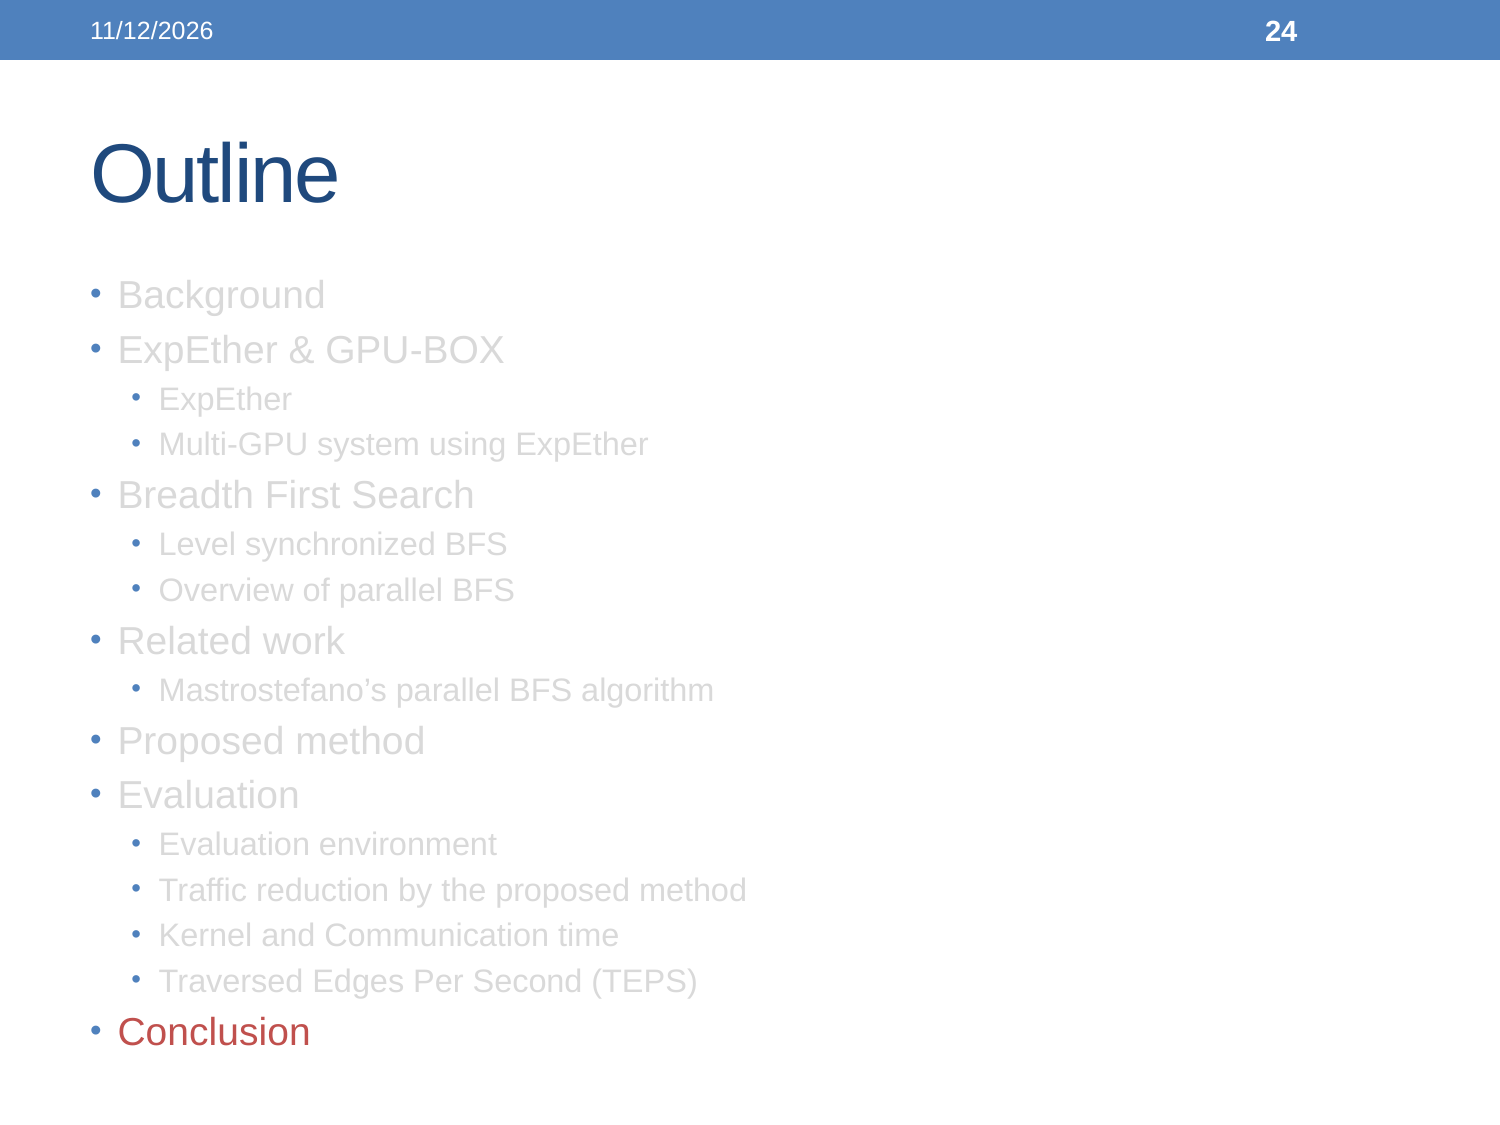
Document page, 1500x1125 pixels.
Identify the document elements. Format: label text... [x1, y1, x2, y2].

title Outline [75, 87, 1425, 250]
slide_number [75, 3, 550, 57]
slide_number 24 [1250, 3, 1425, 57]
list Background ExpEther & GPU-BOX ExpEther Multi-GPU system using ExpEther Breadth First Search Level synchronized BFS Overview of parallel BFS Related work Mastrostefano’s parallel BFS algorithm Proposed method Evaluation Evaluation environment Traffic reduction by the proposed method Kernel and Communication time Traversed Edges Per Second (TEPS) Conclusion [75, 262, 1425, 1063]
